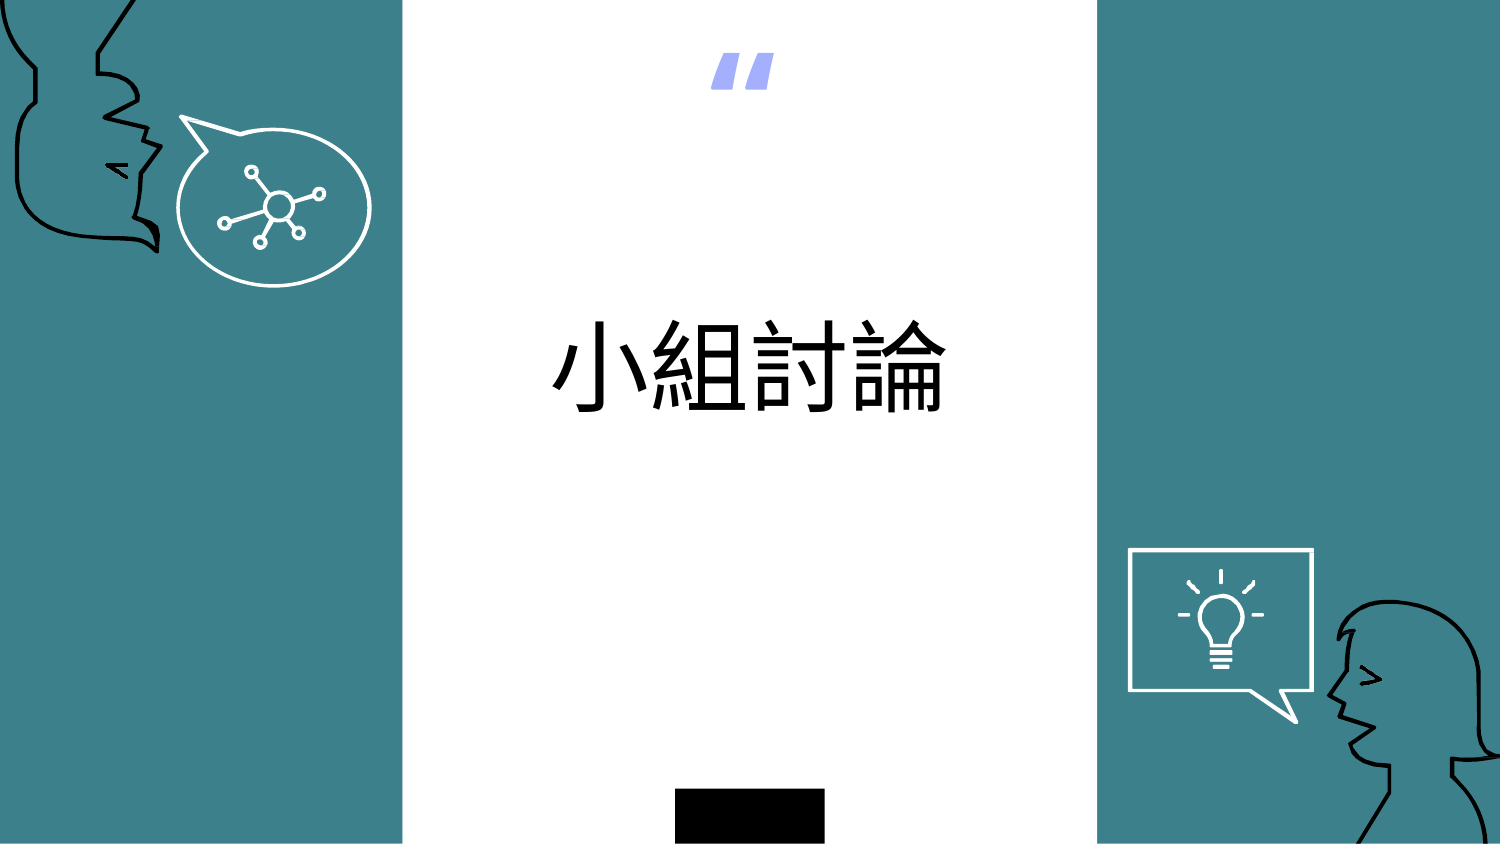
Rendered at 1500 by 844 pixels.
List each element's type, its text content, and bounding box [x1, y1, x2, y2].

text_box [105, 163, 129, 179]
text_box [1197, 593, 1245, 648]
text_box [1209, 650, 1233, 669]
text_box [1219, 569, 1223, 585]
text_box [1242, 580, 1256, 594]
text_box [1359, 665, 1383, 686]
text_box [1251, 613, 1264, 617]
text_box [1186, 580, 1200, 594]
text_box [0, 0, 164, 254]
text_box 小組討論 [548, 302, 953, 425]
text_box [176, 114, 372, 288]
text_box [217, 164, 327, 250]
title “ [707, 8, 793, 191]
text_box [1326, 599, 1500, 844]
text_box [1177, 613, 1191, 617]
text_box [1127, 547, 1314, 724]
